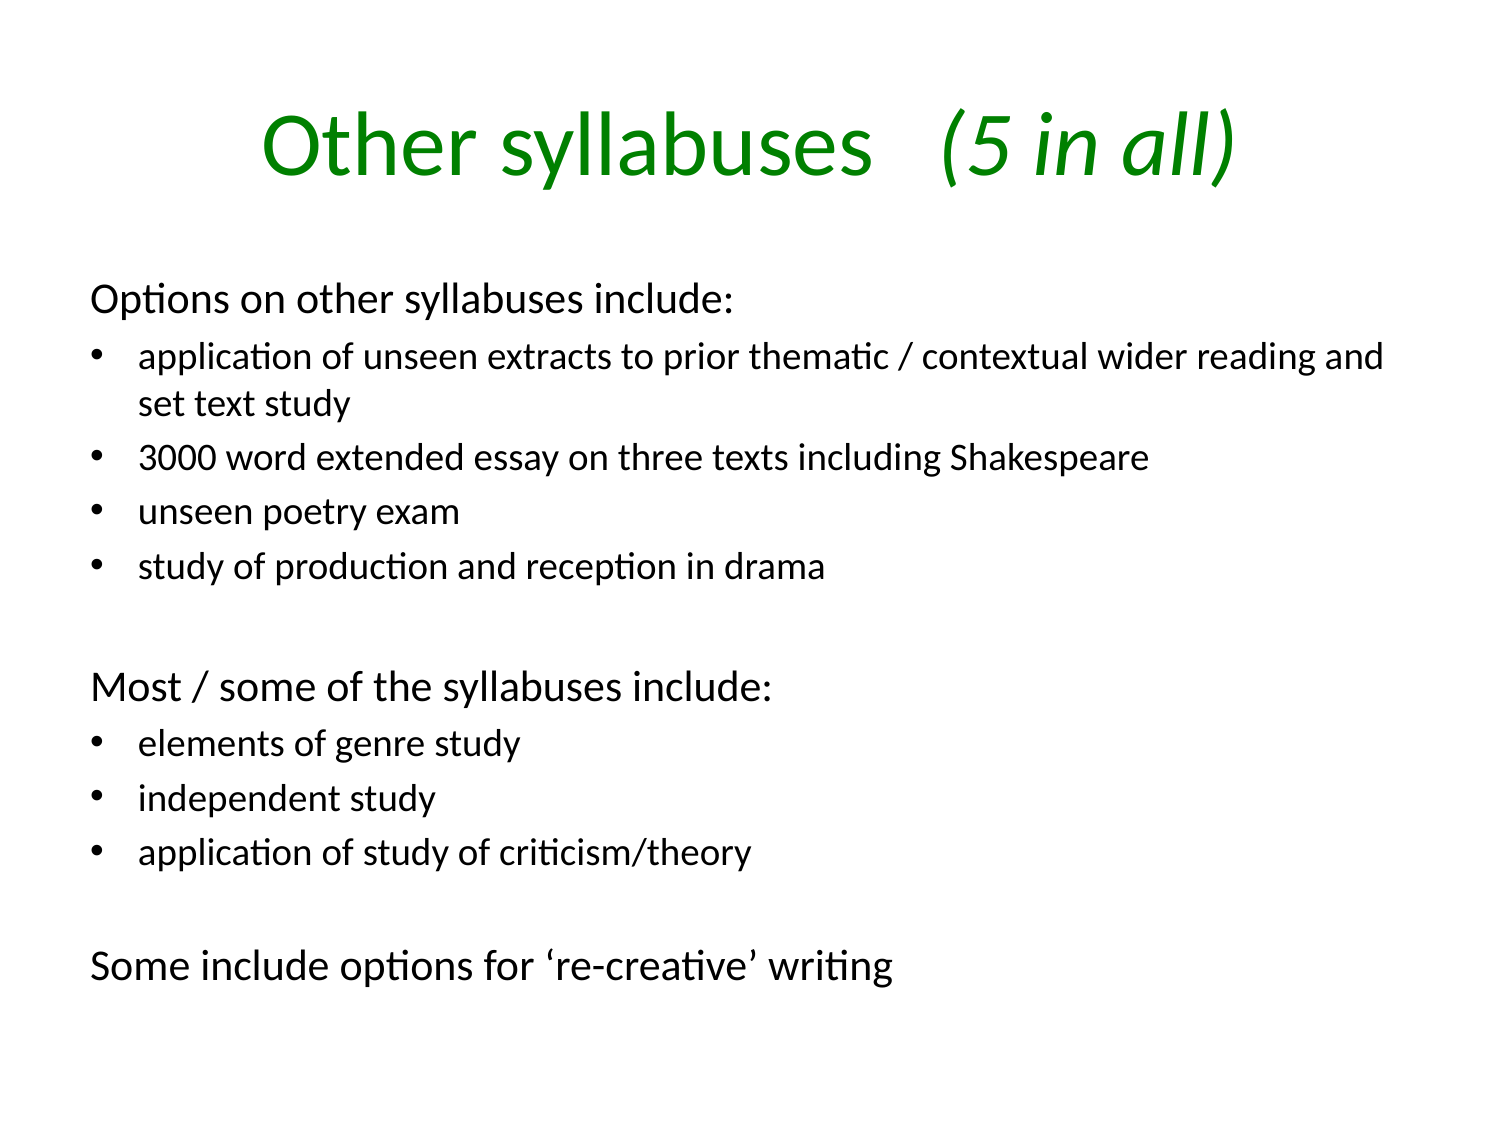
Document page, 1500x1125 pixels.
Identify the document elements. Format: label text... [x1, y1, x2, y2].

list Options on other syllabuses include: application of unseen extracts to prior thematic / contextual wider reading and set text study 3000 word extended essay on three texts including Shakespeare unseen poetry exam study of production and reception in drama Most / some of the syllabuses include: elements of genre study independent study application of study of criticism/theory Some include options for ‘re-creative’ writing [75, 262, 1425, 1005]
title Other syllabuses (5 in all) [75, 45, 1425, 233]
